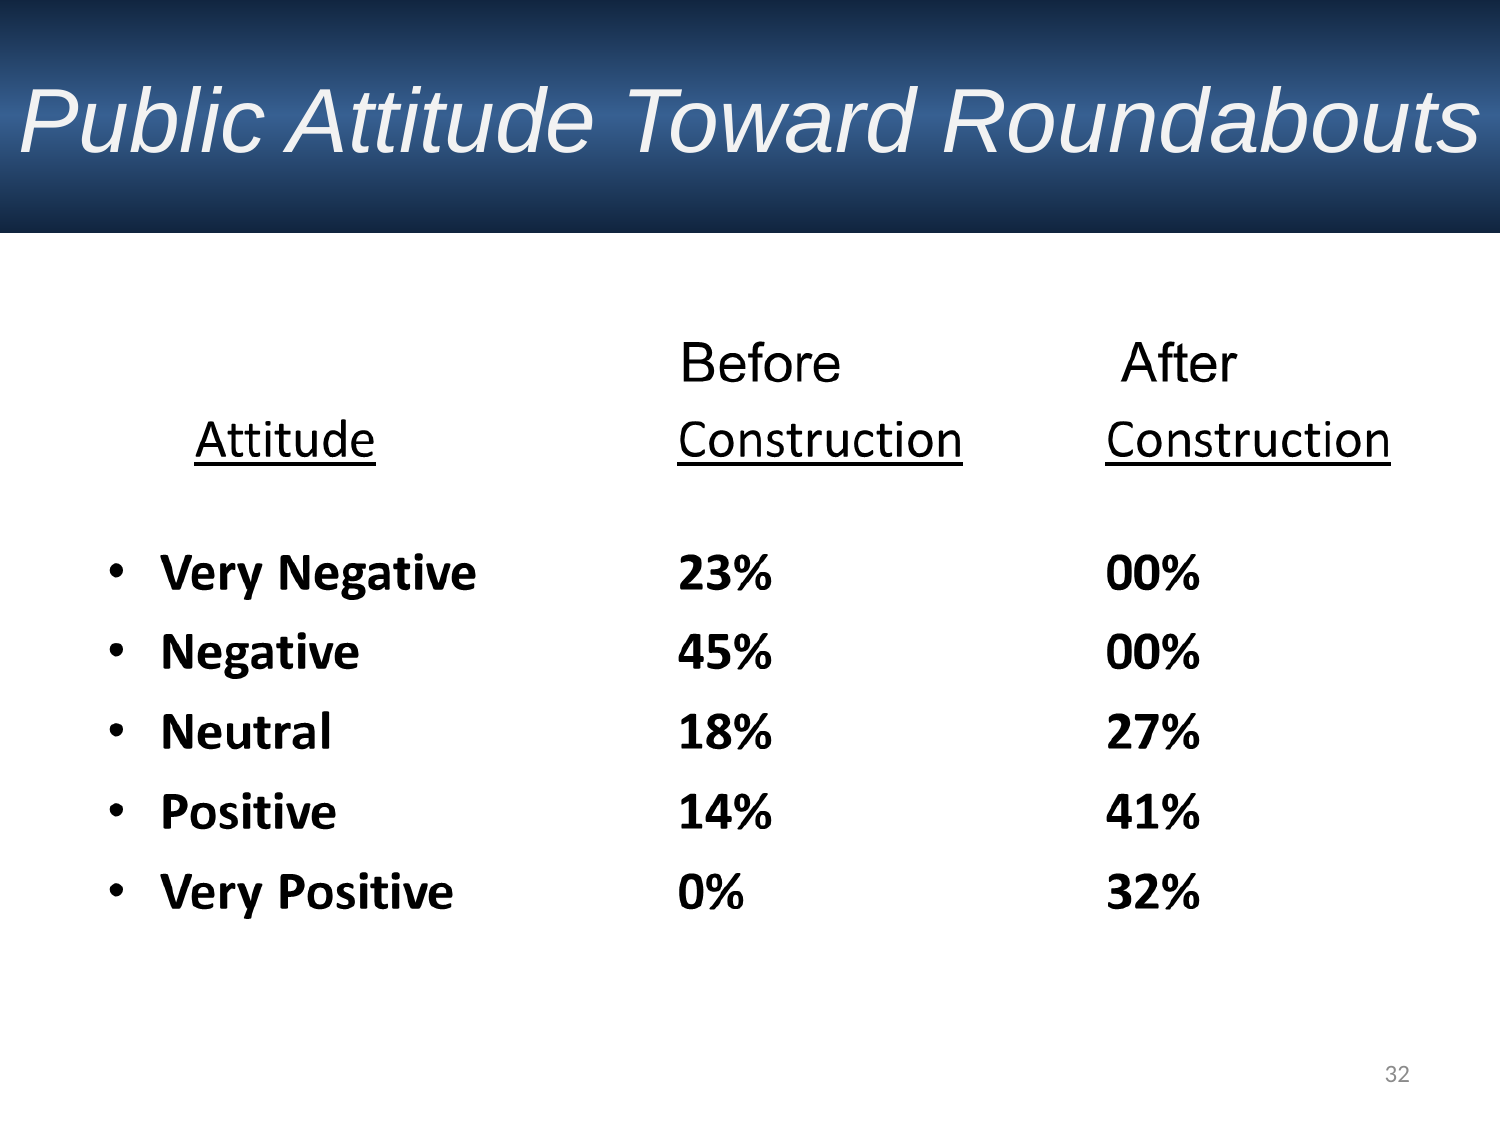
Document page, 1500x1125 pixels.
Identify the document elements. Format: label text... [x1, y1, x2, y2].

text_box Public Attitude Toward Roundabouts [0, 0, 1500, 233]
slide_number 32 [1074, 1042, 1425, 1103]
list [74, 300, 1426, 967]
